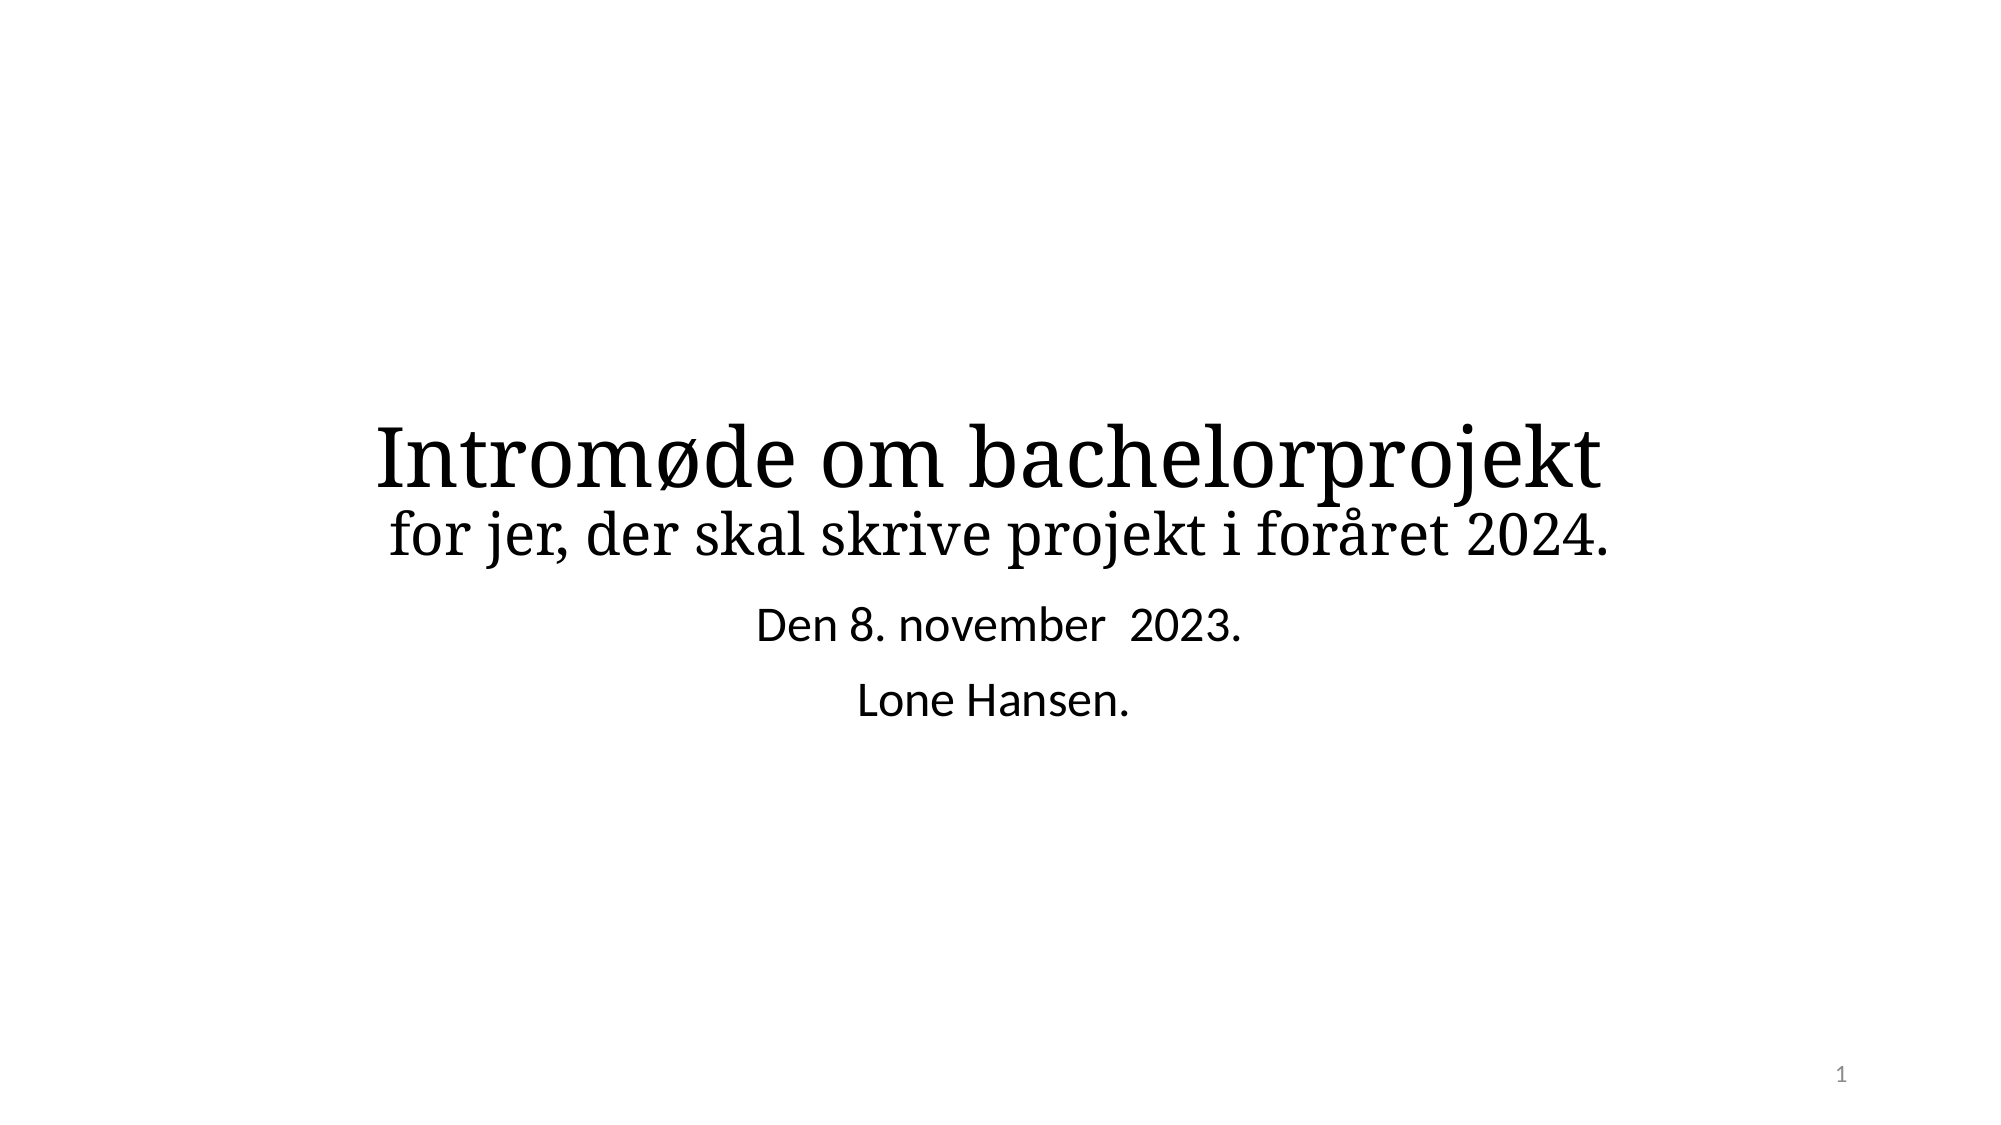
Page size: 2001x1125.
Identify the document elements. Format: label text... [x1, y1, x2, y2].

slide_number 1 [1412, 1042, 1863, 1103]
title Intromøde om bachelorprojekt for jer, der skal skrive projekt i foråret 2024. [249, 184, 1750, 576]
subtitle Den 8. november 2023. Lone Hansen. [249, 590, 1750, 863]
